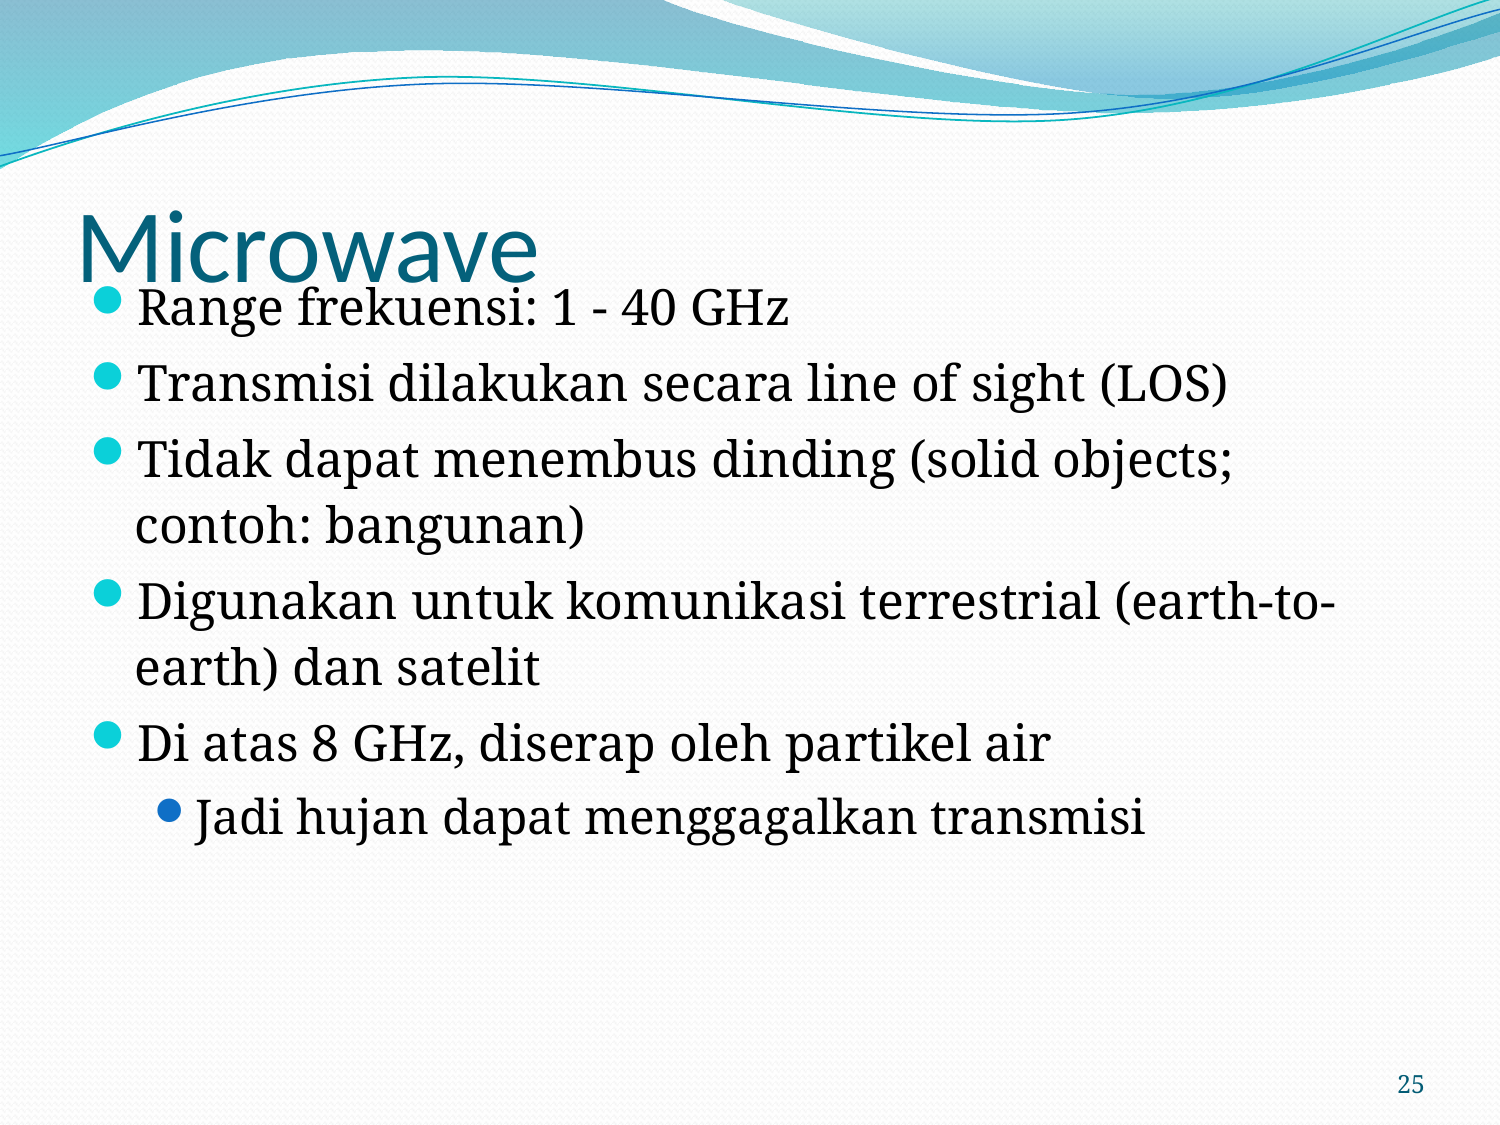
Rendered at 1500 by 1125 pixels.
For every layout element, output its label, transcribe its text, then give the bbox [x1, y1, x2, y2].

list Range frekuensi: 1 - 40 GHz Transmisi dilakukan secara line of sight (LOS) Tidak dapat menembus dinding (solid objects; contoh: bangunan) Digunakan untuk komunikasi terrestrial (earth-to-earth) dan satelit Di atas 8 GHz, diserap oleh partikel air Jadi hujan dapat menggagalkan transmisi [75, 262, 1425, 992]
title Microwave [75, 115, 1425, 262]
slide_number 25 [1299, 1042, 1425, 1103]
